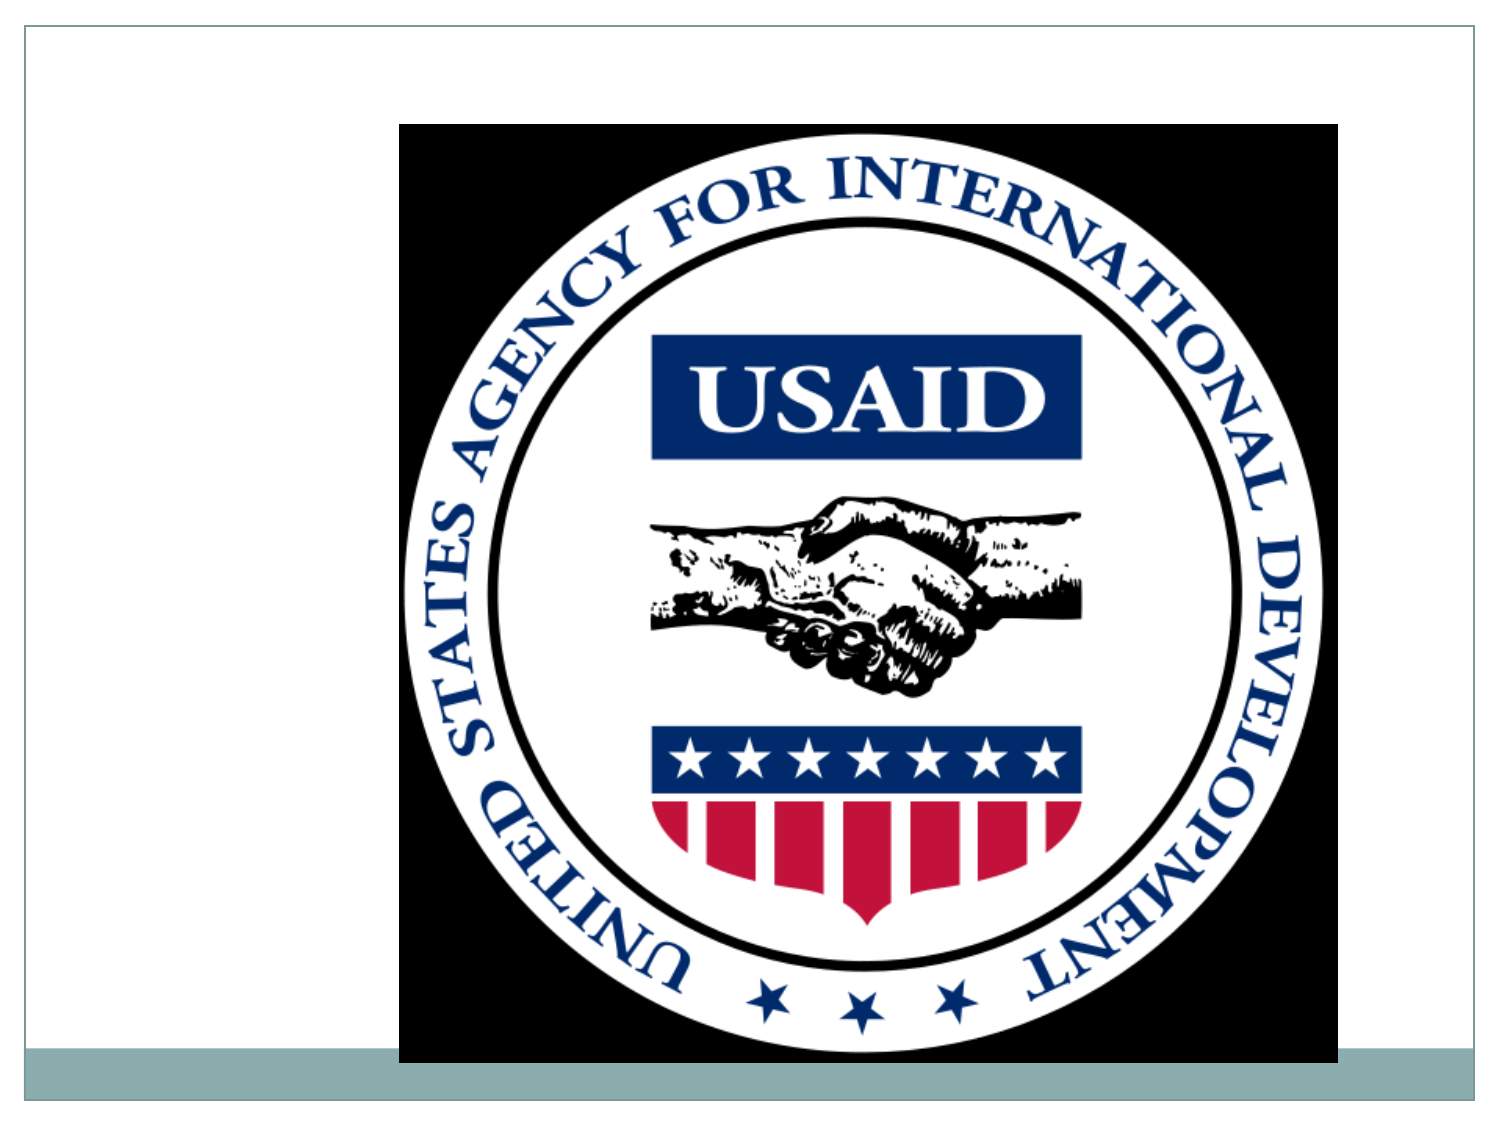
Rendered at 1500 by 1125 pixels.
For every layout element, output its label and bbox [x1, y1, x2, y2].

picture [399, 124, 1338, 1063]
